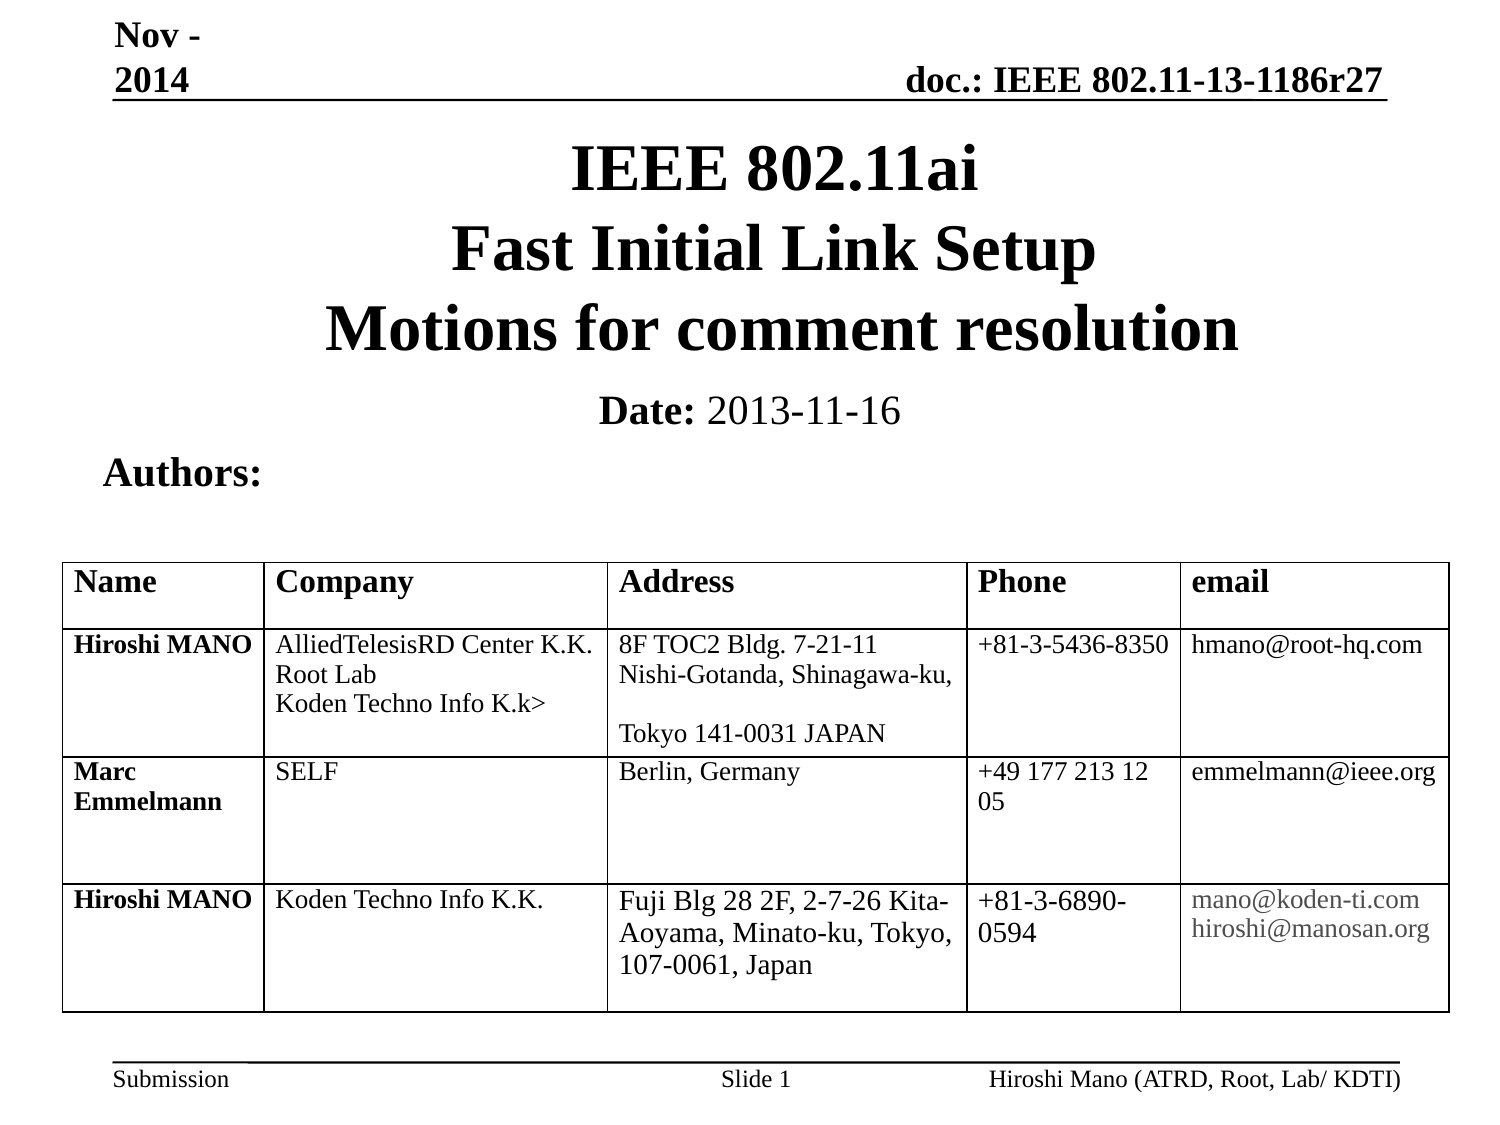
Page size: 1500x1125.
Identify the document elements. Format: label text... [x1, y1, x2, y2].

table_cell Berlin, Germany [608, 758, 966, 883]
title IEEE 802.11ai Fast Initial Link Setup Motions for comment resolution [112, 137, 1438, 351]
text_box Authors: [87, 437, 325, 500]
table_cell Marc Emmelmann [63, 758, 263, 883]
table_cell SELF [265, 758, 607, 883]
list Date: 2013-11-16 [112, 374, 1388, 438]
table_header email [1181, 563, 1448, 628]
table_cell hmano@root-hq.com [1181, 630, 1448, 756]
slide_number Nov -2014 [114, 54, 268, 101]
table_cell +81-3-6890-0594 [968, 885, 1180, 1011]
table_cell mano@koden-ti.com hiroshi@manosan.org [1181, 885, 1448, 1011]
table_cell 8F TOC2 Bldg. 7-21-11 Nishi-Gotanda, Shinagawa-ku, Tokyo 141-0031 JAPAN [608, 630, 966, 756]
table_header Name [63, 563, 263, 628]
table_cell Koden Techno Info K.K. [265, 885, 607, 1011]
table_cell Hiroshi MANO [63, 630, 263, 756]
table_cell emmelmann@ieee.org [1181, 758, 1448, 883]
table_header Address [608, 563, 966, 628]
table_cell +49 177 213 12 05 [968, 758, 1180, 883]
table_cell +81-3-5436-8350 [968, 630, 1180, 756]
footer Hiroshi Mano (ATRD, Root, Lab/ KDTI) [984, 1061, 1402, 1093]
table_header Phone [968, 563, 1180, 628]
table_header Company [265, 563, 607, 628]
table_cell Hiroshi MANO [63, 885, 263, 1011]
table_cell AlliedTelesisRD Center K.K. Root Lab Koden Techno Info K.k> [265, 630, 607, 756]
slide_number Slide 1 [712, 1061, 800, 1093]
table_cell Fuji Blg 28 2F, 2-7-26 Kita-Aoyama, Minato-ku, Tokyo, 107-0061, Japan [608, 885, 966, 1011]
